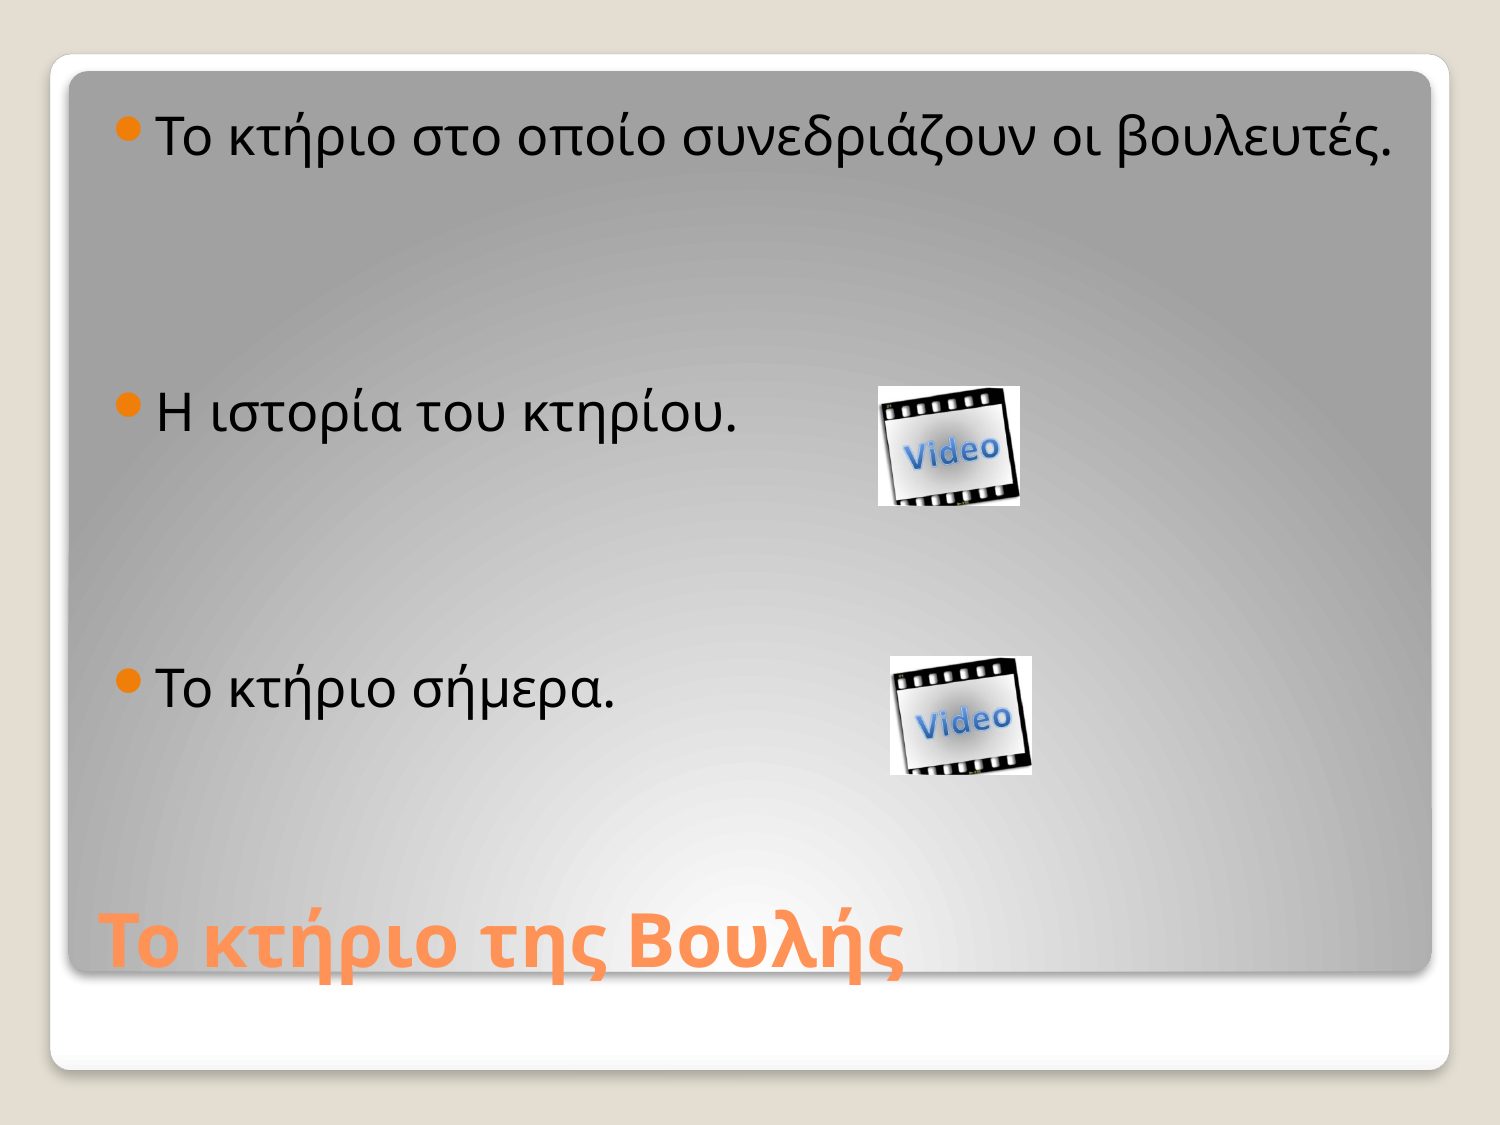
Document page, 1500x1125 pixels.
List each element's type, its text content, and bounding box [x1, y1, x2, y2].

title Το κτήριο της Βουλής [82, 817, 1425, 990]
picture [878, 386, 1020, 506]
list Το κτήριο στο οποίο συνεδριάζουν οι βουλευτές. Η ιστορία του κτηρίου. Το κτήριο σήμερα. [82, 86, 1425, 774]
picture [890, 656, 1032, 776]
